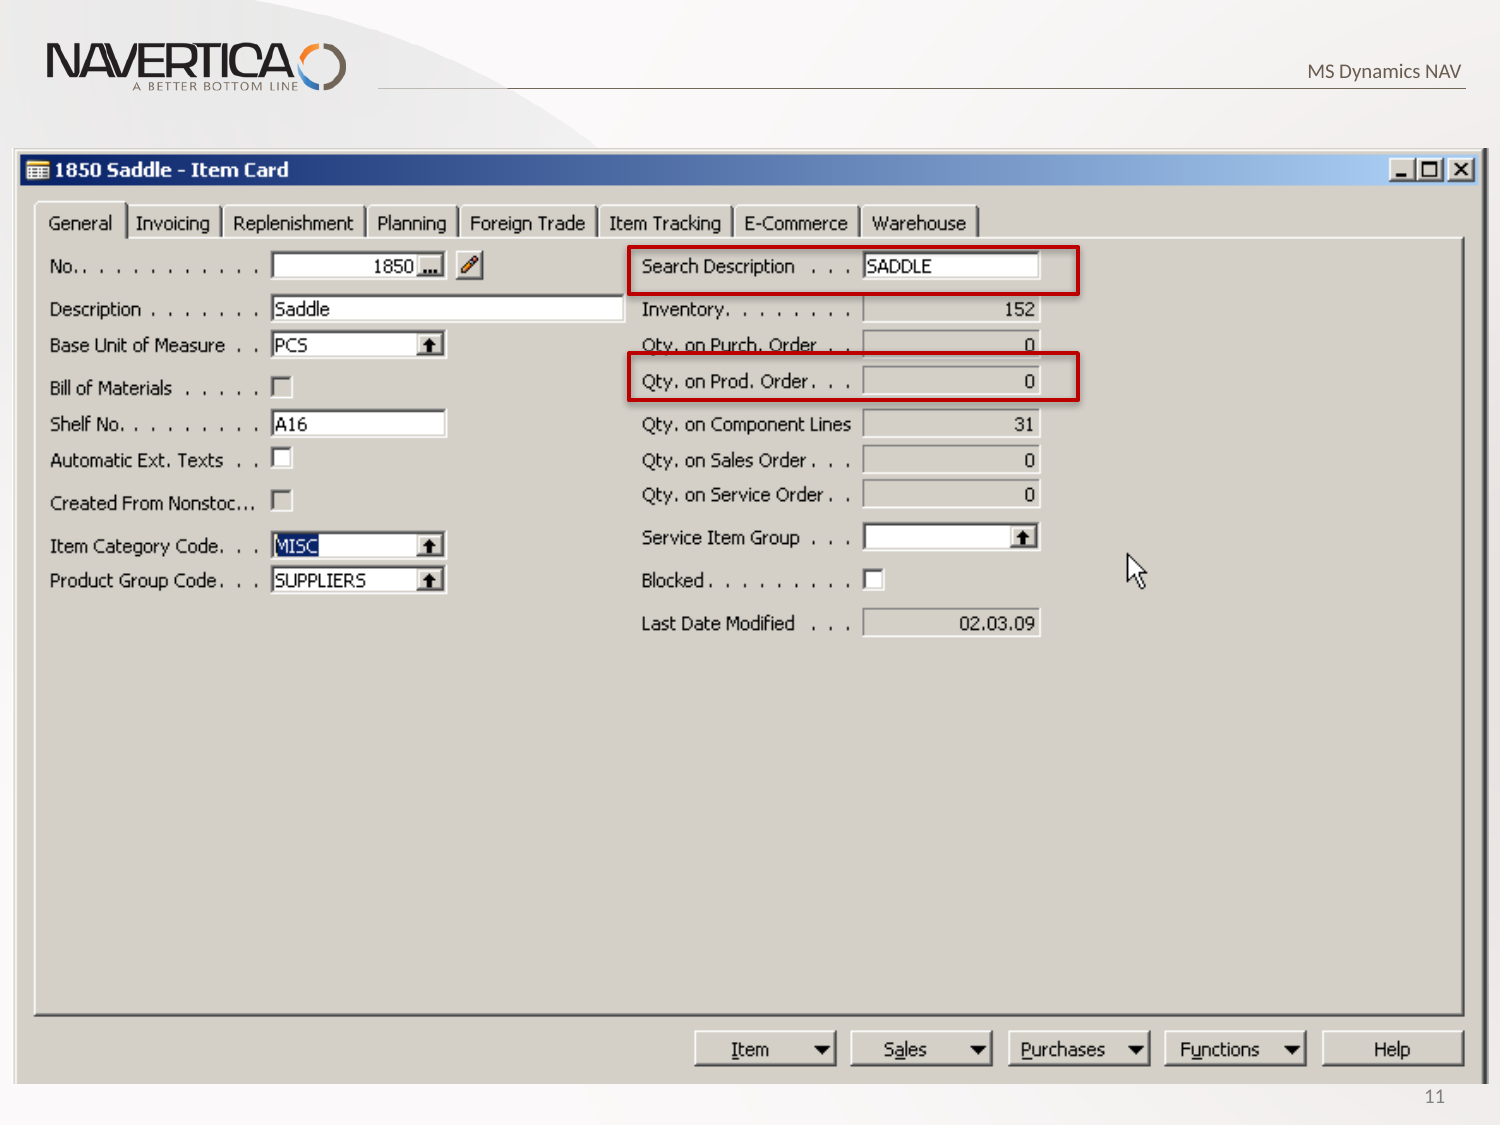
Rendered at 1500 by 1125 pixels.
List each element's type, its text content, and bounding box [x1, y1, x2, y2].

slide_number 11 [1110, 1093, 1461, 1125]
list MS Dynamics NAV [394, 50, 1477, 88]
picture [0, 0, 1500, 1125]
